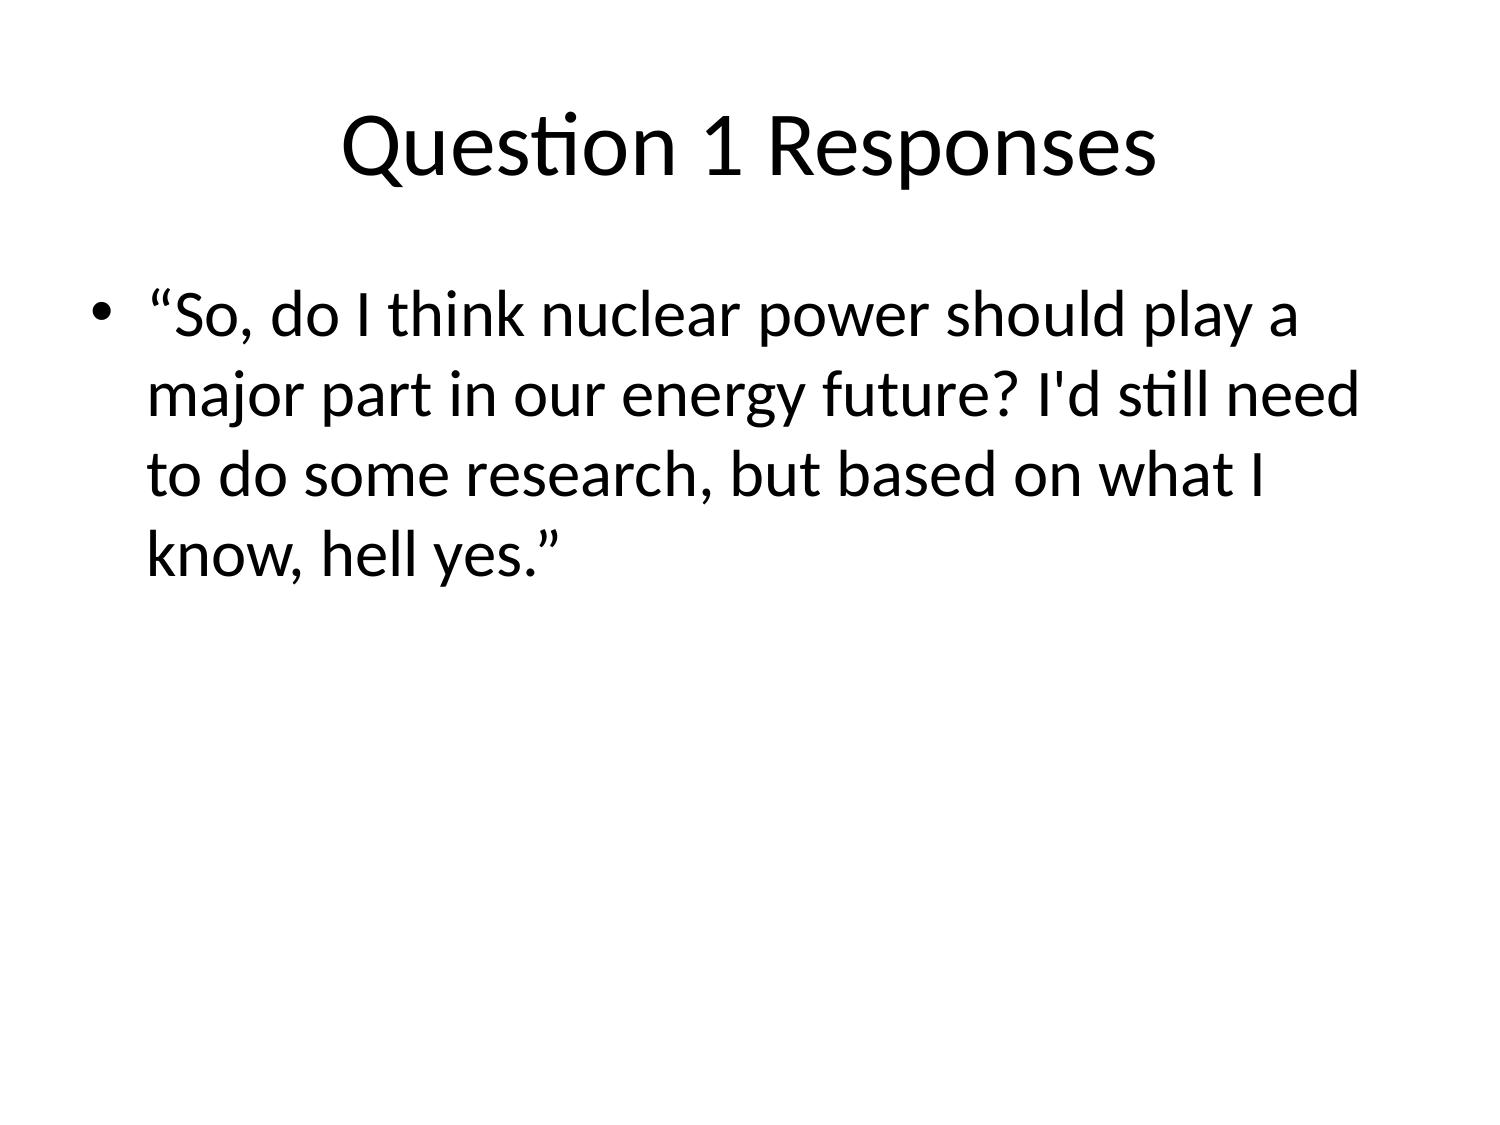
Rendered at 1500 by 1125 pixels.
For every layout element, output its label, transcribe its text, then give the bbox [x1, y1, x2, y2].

title Question 1 Responses [75, 45, 1425, 233]
list “So, do I think nuclear power should play a major part in our energy future? I'd still need to do some research, but based on what I know, hell yes.” [75, 262, 1425, 1005]
